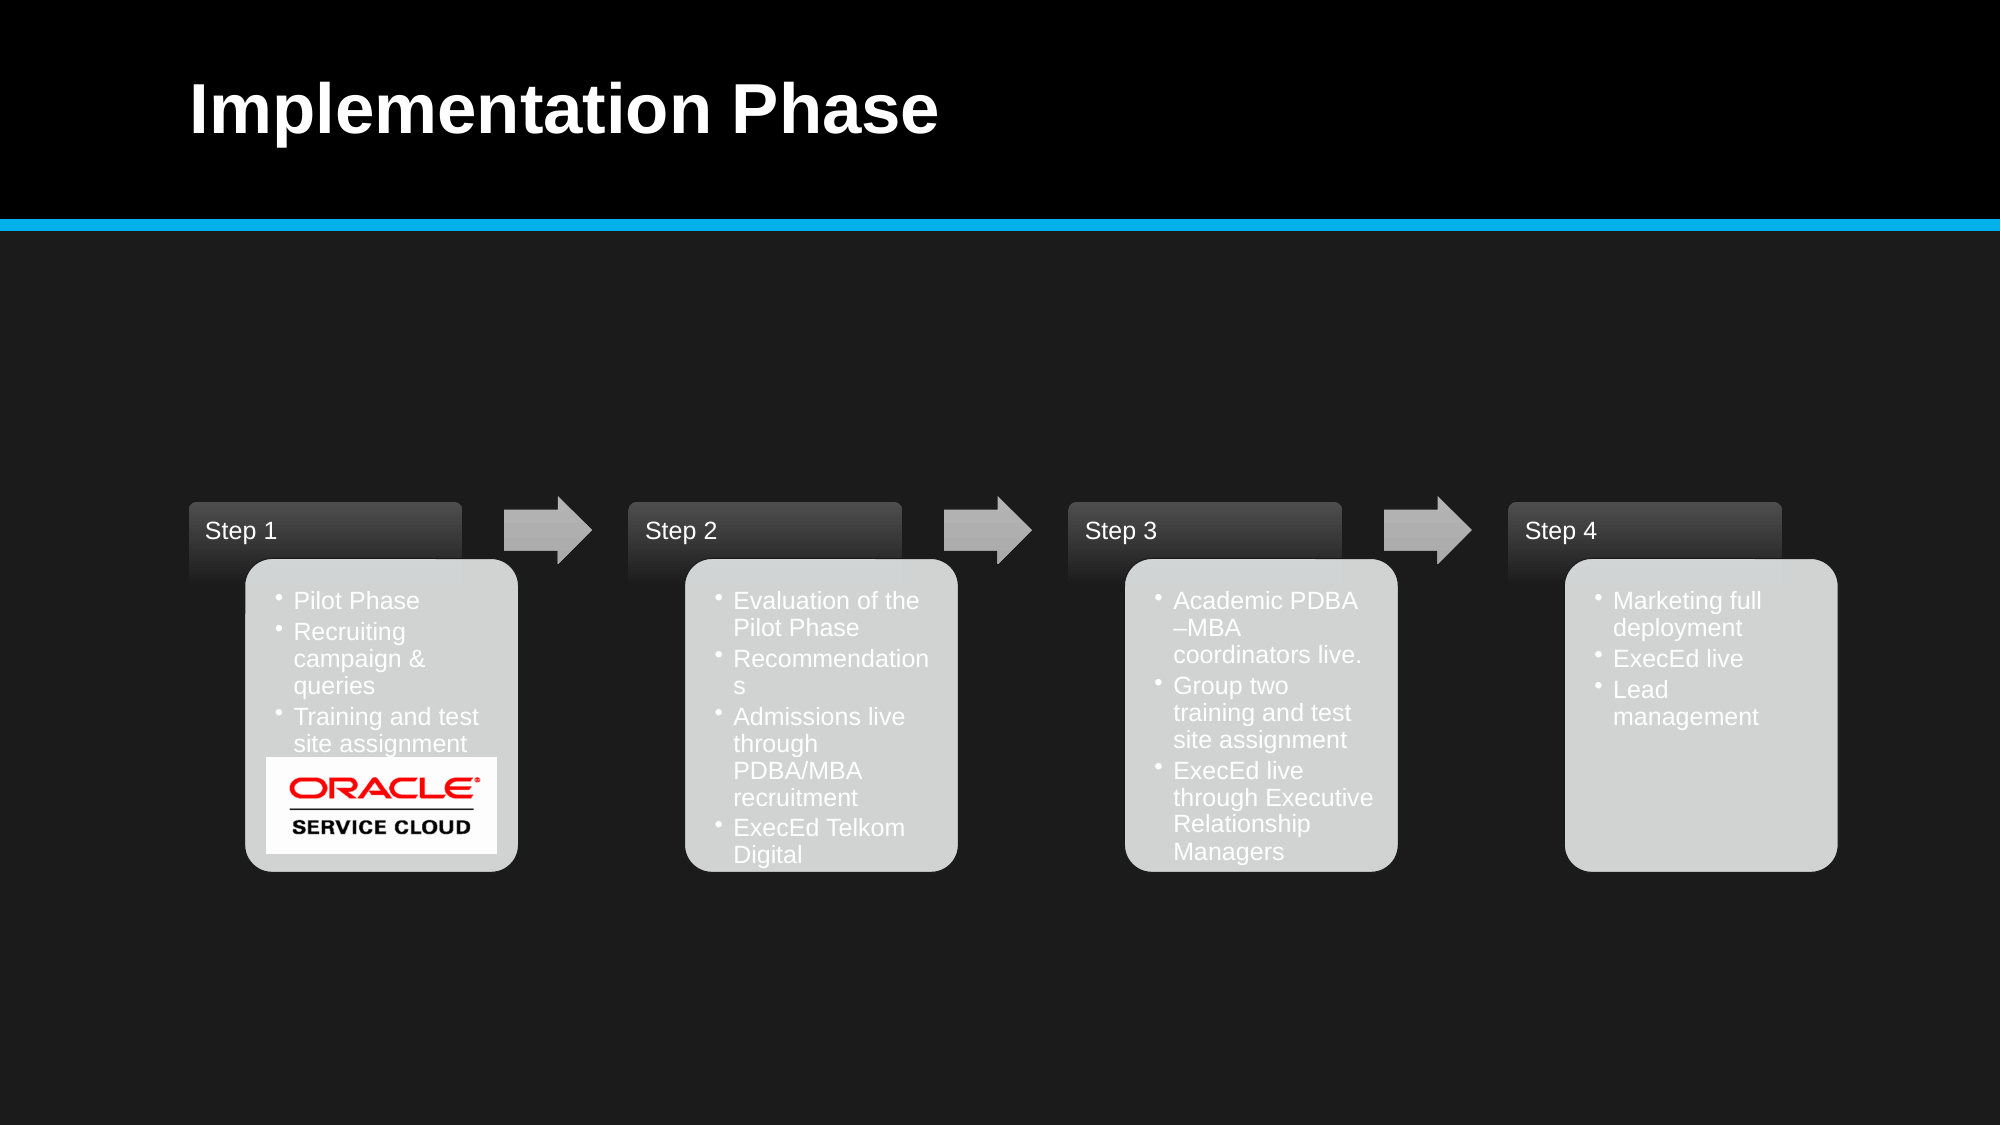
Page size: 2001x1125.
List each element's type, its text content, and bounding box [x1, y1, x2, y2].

picture [266, 757, 497, 854]
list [188, 321, 1839, 1053]
title Implementation Phase [174, 20, 1825, 201]
